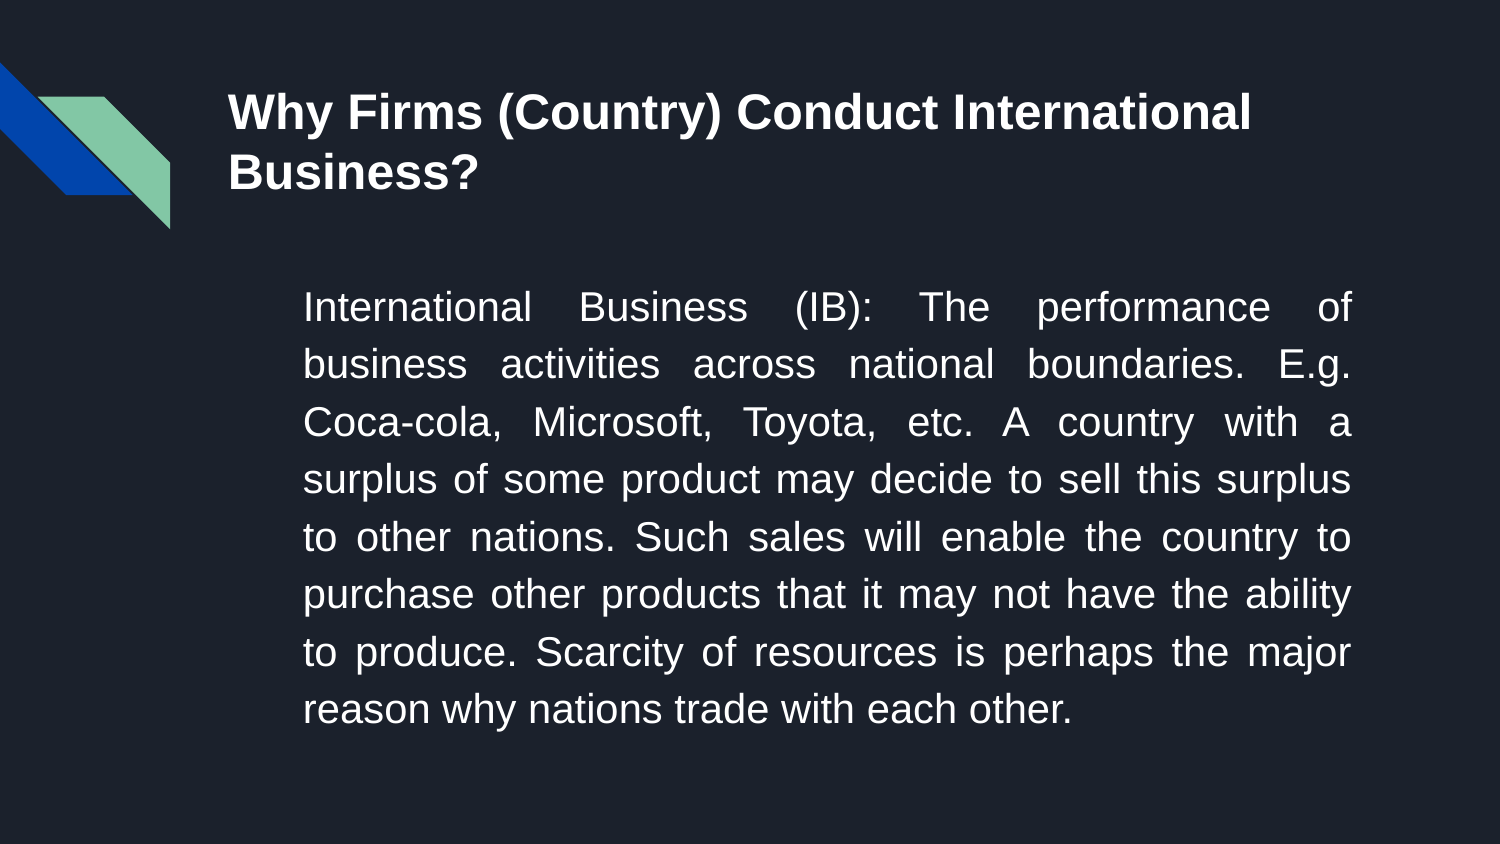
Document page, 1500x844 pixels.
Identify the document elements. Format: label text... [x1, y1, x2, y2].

list International Business (IB): The performance of business activities across national boundaries. E.g. Coca-cola, Microsoft, Toyota, etc. A country with a surplus of some product may decide to sell this surplus to other nations. Such sales will enable the country to purchase other products that it may not have the ability to produce. Scarcity of resources is perhaps the major reason why nations trade with each other. [212, 257, 1368, 735]
title Why Firms (Country) Conduct International Business? [212, 64, 1368, 215]
